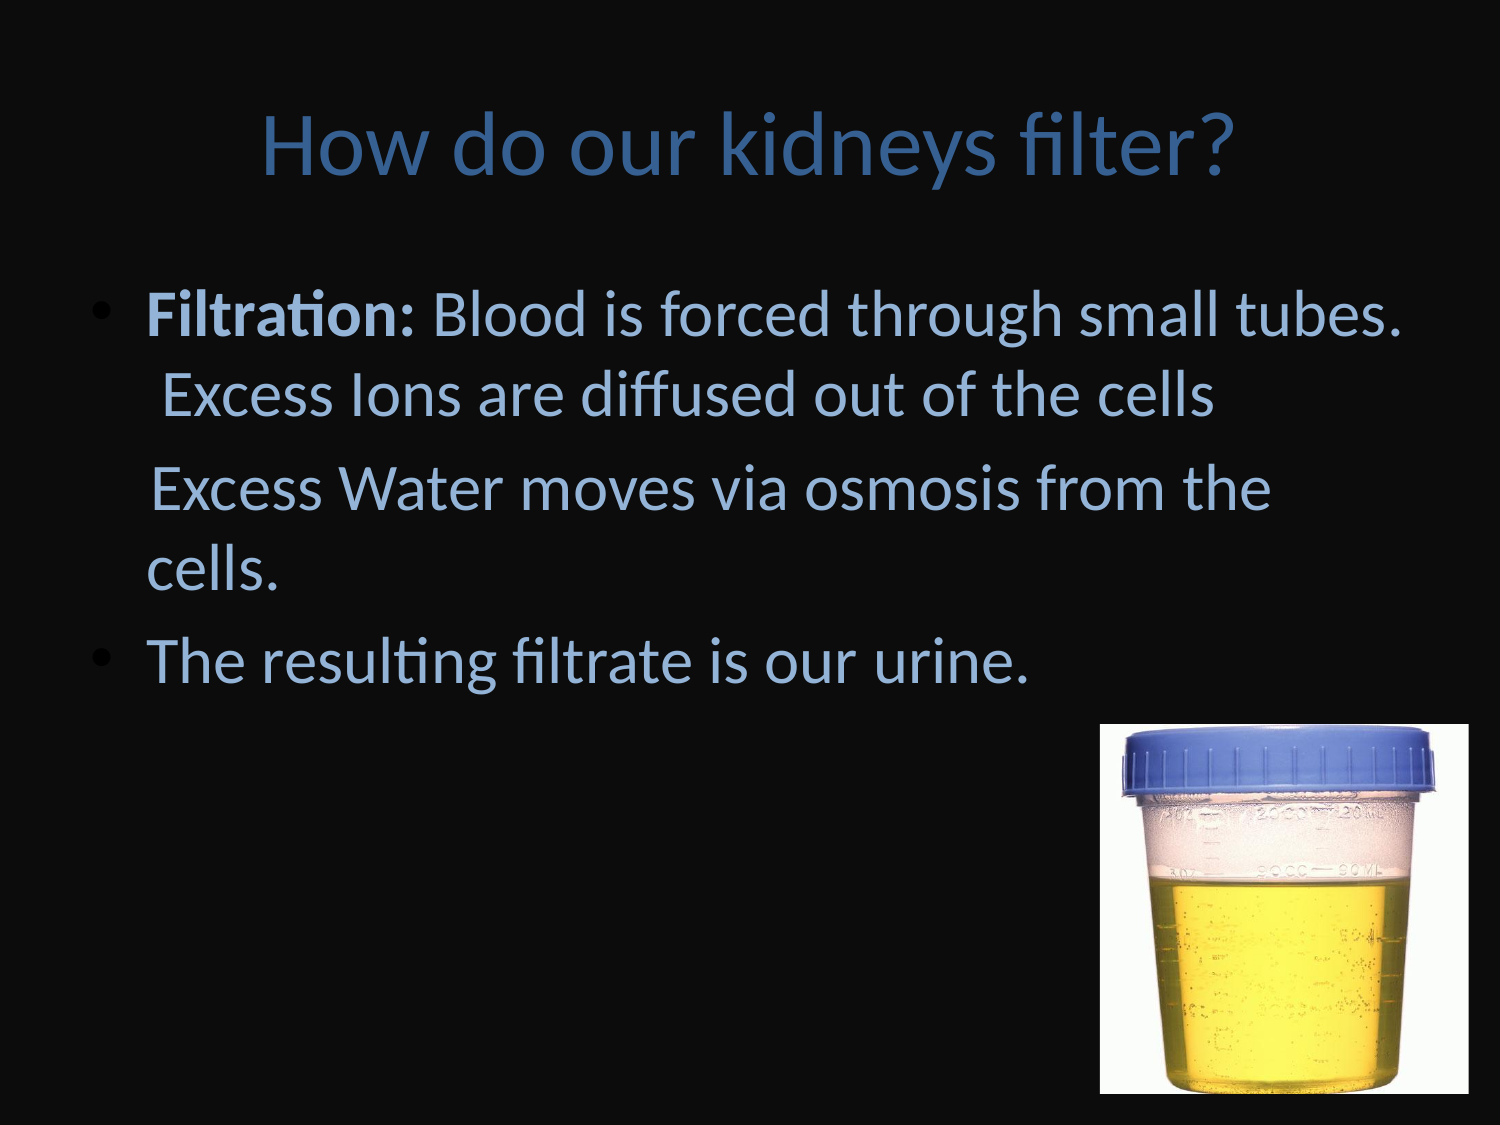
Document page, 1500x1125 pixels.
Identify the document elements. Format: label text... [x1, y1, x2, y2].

title How do our kidneys filter? [75, 45, 1425, 233]
list Filtration: Blood is forced through small tubes. Excess Ions are diffused out of the cells Excess Water moves via osmosis from the cells. The resulting filtrate is our urine. [75, 262, 1425, 1005]
text_box [1099, 724, 1469, 1094]
